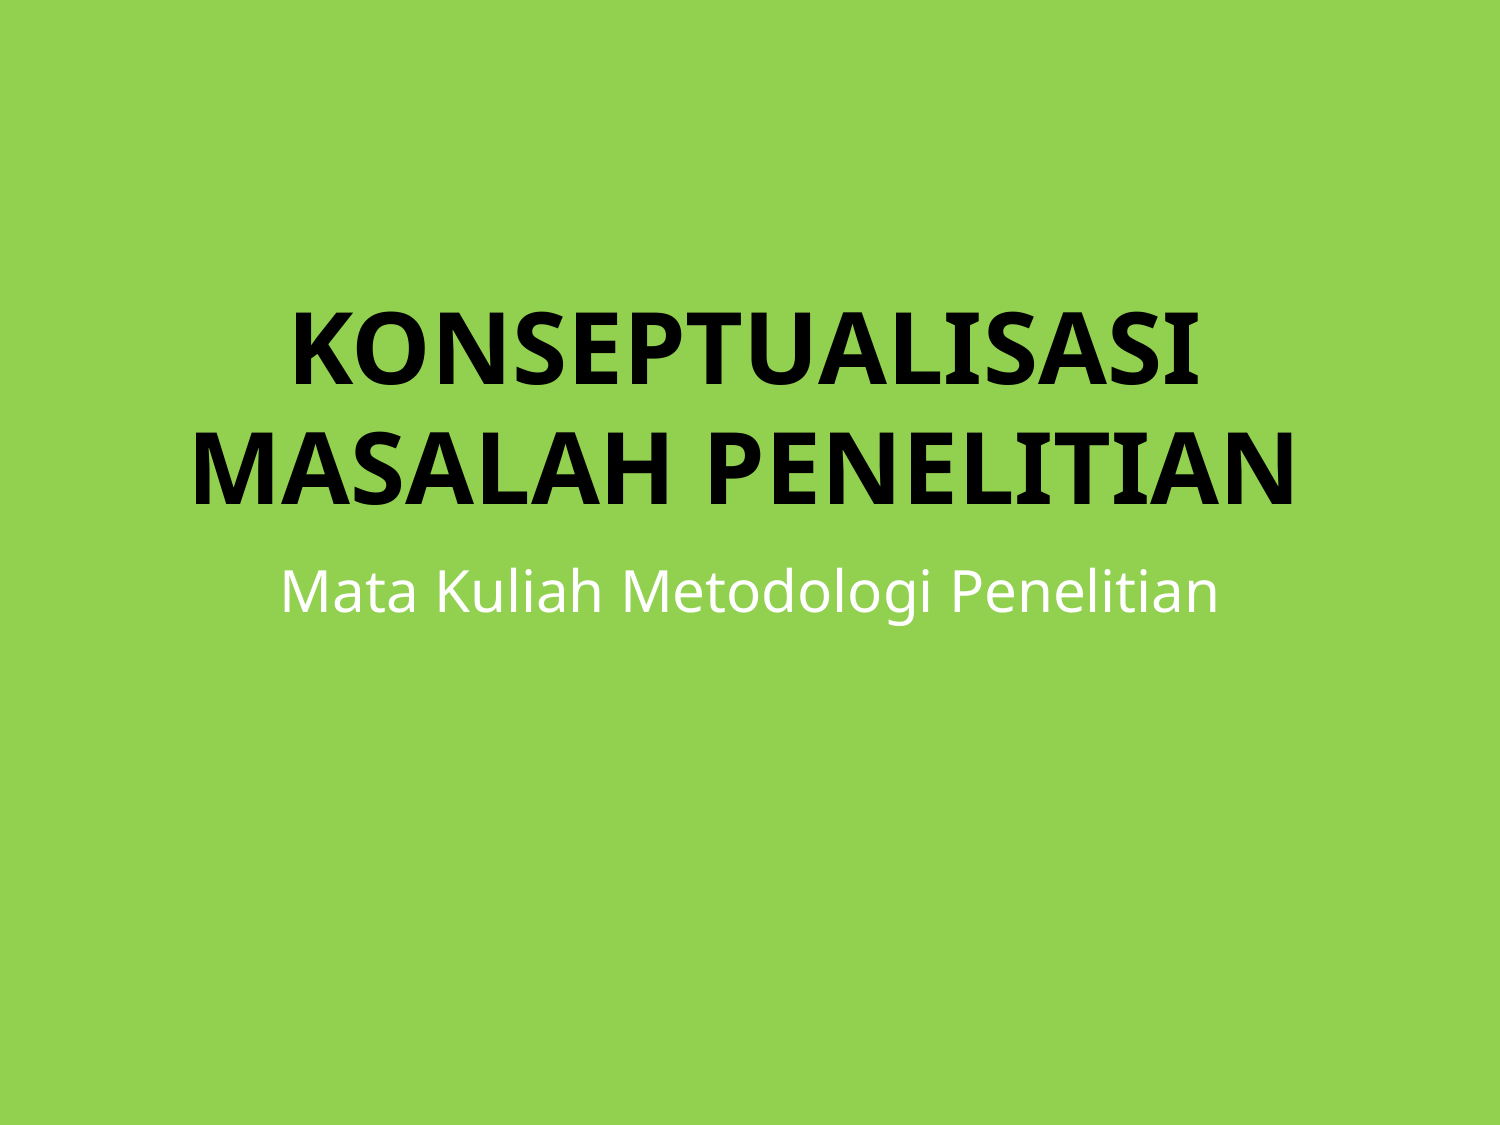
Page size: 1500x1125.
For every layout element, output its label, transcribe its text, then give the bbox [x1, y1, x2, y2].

subtitle Mata Kuliah Metodologi Penelitian [225, 546, 1275, 834]
title Konseptualisasi masalah penelitian [69, 224, 1420, 525]
